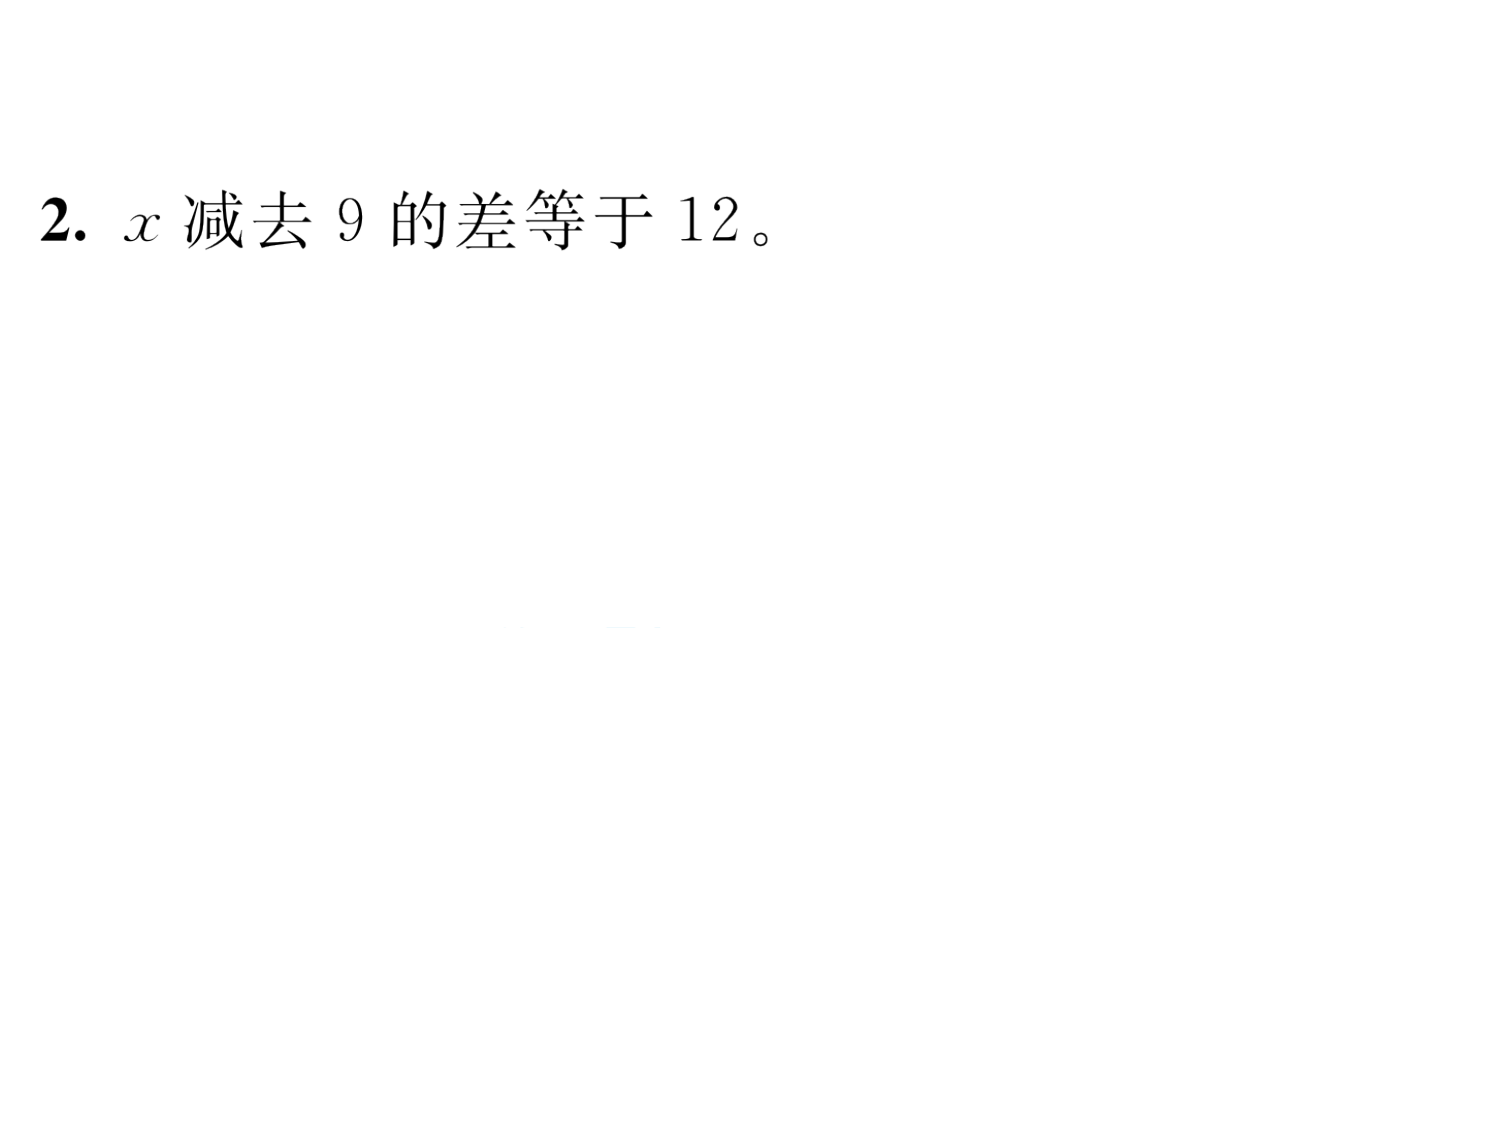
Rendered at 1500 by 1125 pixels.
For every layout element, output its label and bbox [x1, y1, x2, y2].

picture [35, 177, 1453, 642]
